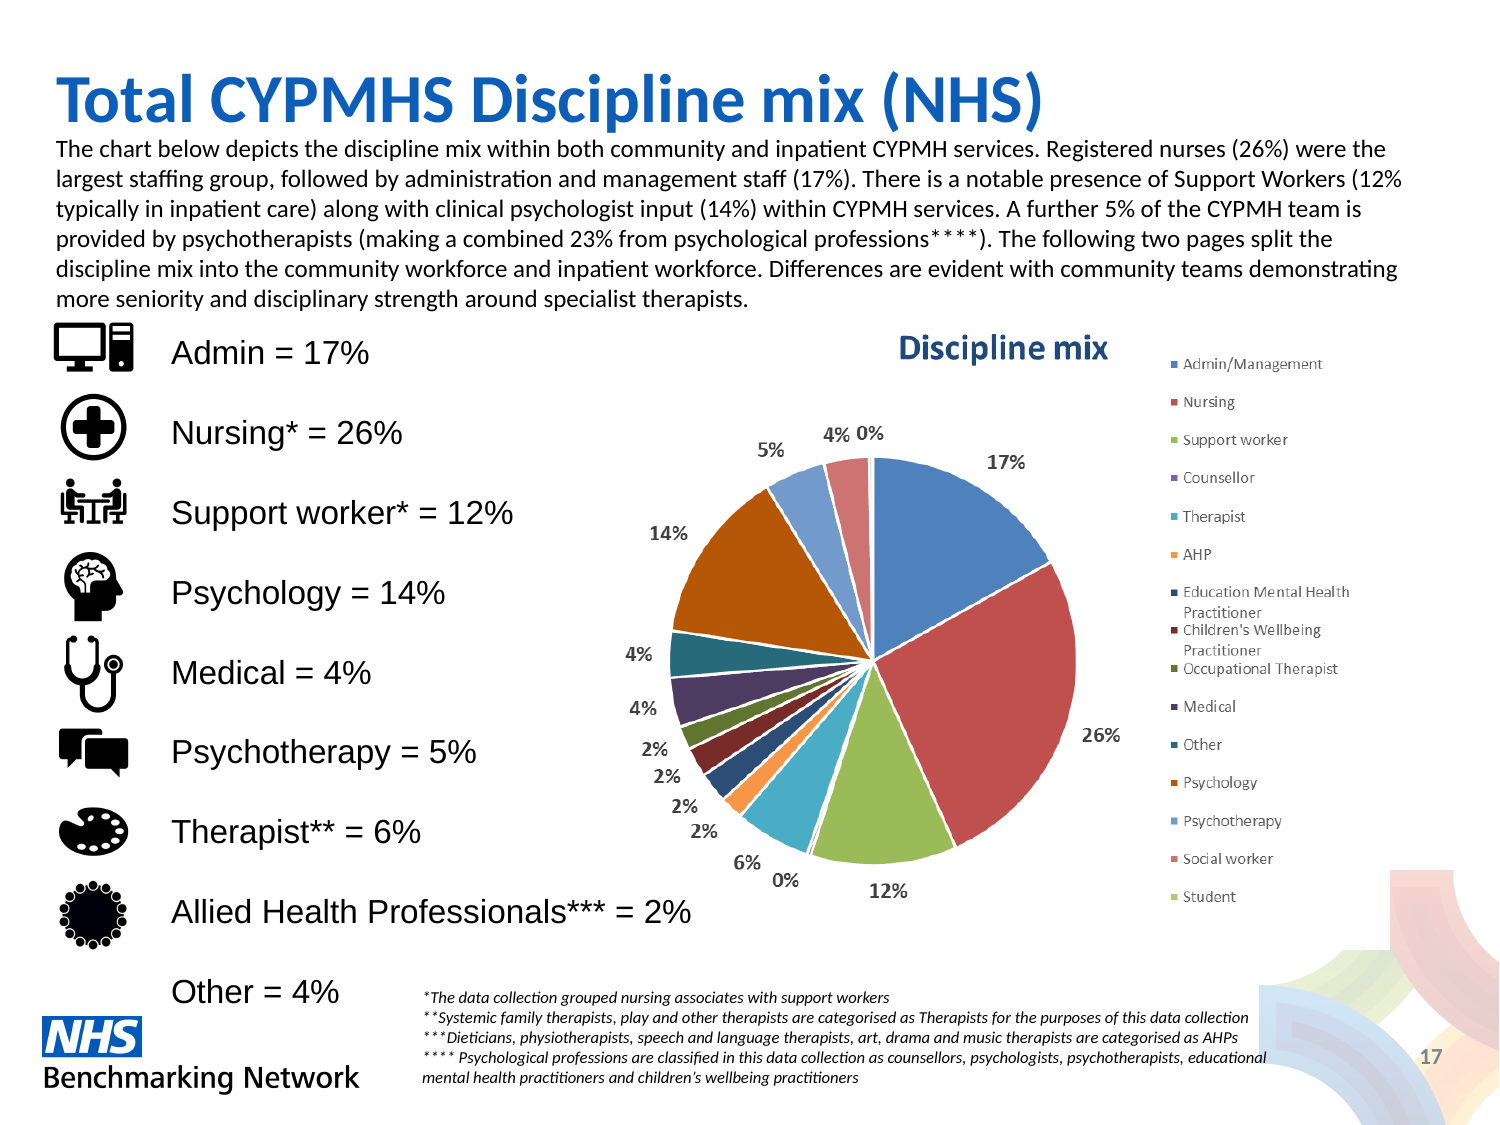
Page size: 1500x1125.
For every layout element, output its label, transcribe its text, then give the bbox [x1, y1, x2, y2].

picture [51, 545, 135, 628]
picture [51, 632, 135, 873]
text_box *The data collection grouped nursing associates with support workers **Systemic family therapists, play and other therapists are categorised as Therapists for the purposes of this data collection ***Dieticians, physiotherapists, speech and language therapists, art, drama and music therapists are categorised as AHPs **** Psychological professions are classified in this data collection as counsellors, psychologists, psychotherapists, educational mental health practitioners and children’s wellbeing practitioners [407, 979, 1294, 1095]
text_box Admin = 17% Nursing* = 26% Support worker* = 12% Psychology = 14% Medical = 4% Psychotherapy = 5% Therapist** = 6% Allied Health Professionals*** = 2% Other = 4% [156, 324, 712, 1018]
picture [614, 310, 1390, 950]
picture [51, 305, 135, 543]
slide_number 17 [1294, 1025, 1458, 1086]
picture [58, 880, 128, 950]
text_box The chart below depicts the discipline mix within both community and inpatient CYPMH services. Registered nurses (26%) were the largest staffing group, followed by administration and management staff (17%). There is a notable presence of Support Workers (12% typically in inpatient care) along with clinical psychologist input (14%) within CYPMH services. A further 5% of the CYPMH team is provided by psychotherapists (making a combined 23% from psychological professions****). The following two pages split the discipline mix into the community workforce and inpatient workforce. Differences are evident with community teams demonstrating more seniority and disciplinary strength around specialist therapists. [41, 125, 1420, 320]
title Total CYPMHS Discipline mix (NHS) [41, 28, 1459, 174]
picture [42, 1016, 360, 1095]
